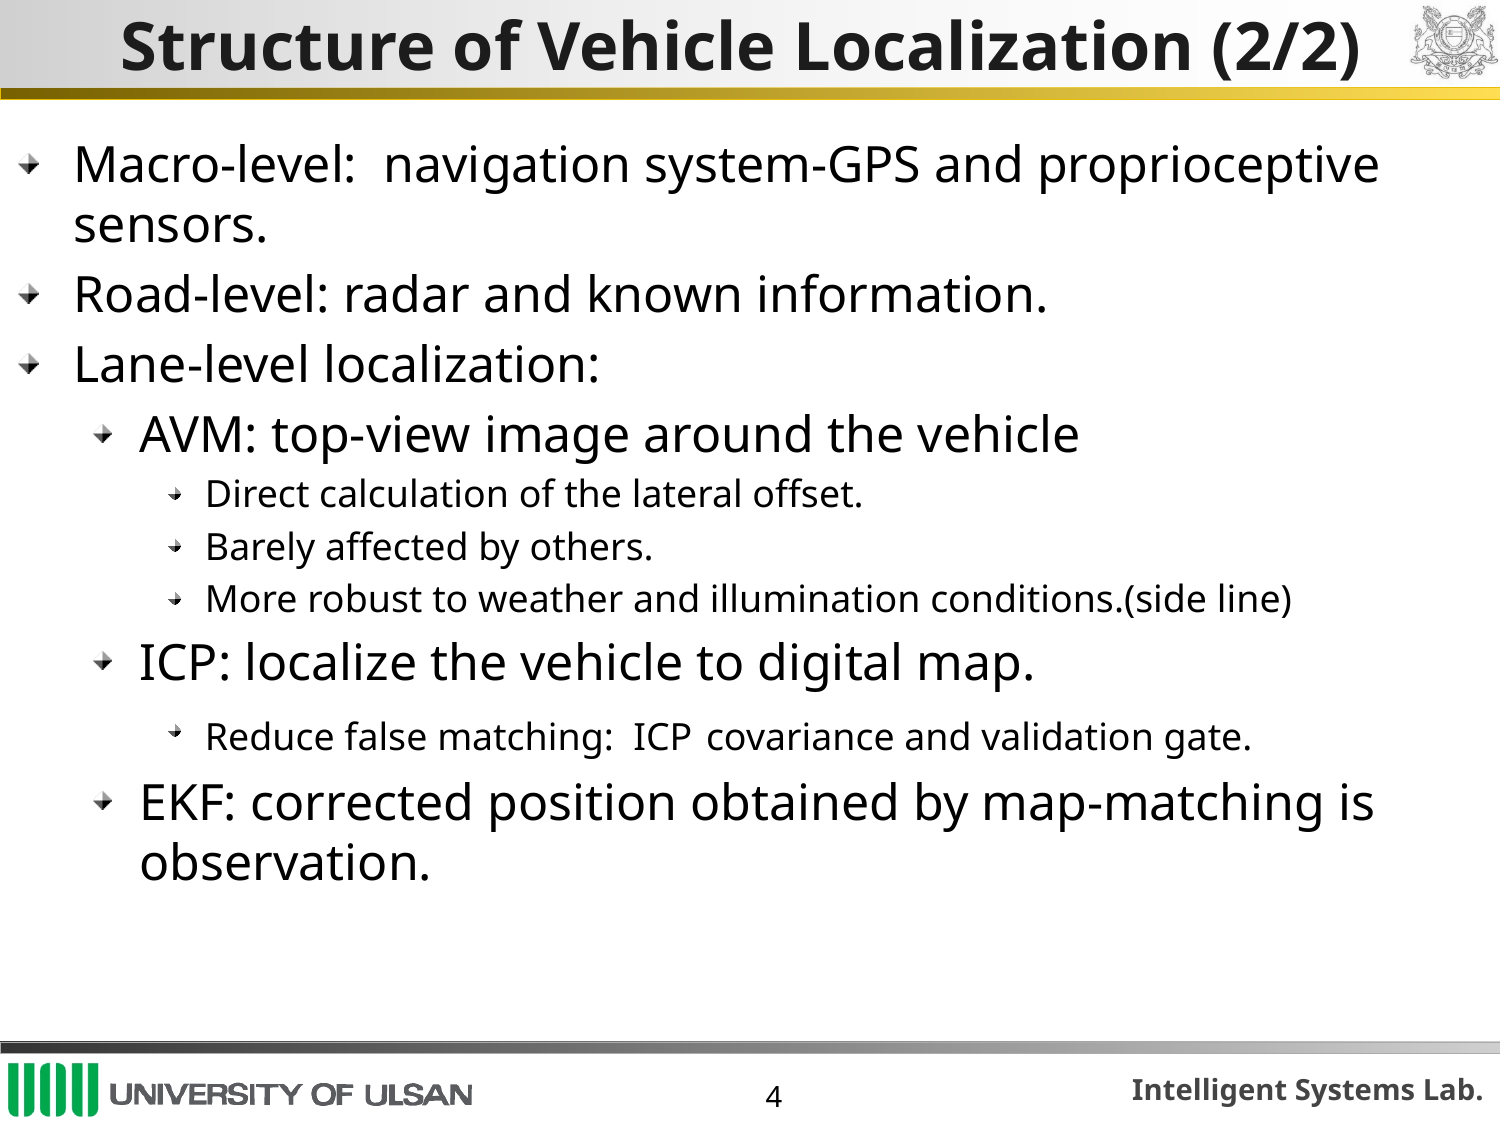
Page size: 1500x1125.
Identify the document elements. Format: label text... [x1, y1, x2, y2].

picture [167, 723, 181, 737]
picture [92, 790, 112, 810]
title Structure of Vehicle Localization (2/2) [0, 0, 1500, 88]
picture [92, 650, 112, 670]
picture [167, 538, 181, 552]
picture [17, 152, 39, 174]
picture [167, 591, 181, 605]
picture [5, 1058, 101, 1118]
list Macro-level: navigation system-GPS and proprioceptive sensors. Road-level: radar and known information. Lane-level localization: AVM: top-view image around the vehicle Direct calculation of the lateral offset. Barely affected by others. More robust to weather and illumination conditions.(side line) ICP: localize the vehicle to digital map. Reduce false matching: ICP covariance and validation gate. EKF: corrected position obtained by map-matching is observation. [2, 125, 1471, 1050]
picture [17, 282, 39, 304]
picture [92, 423, 112, 443]
picture [167, 486, 181, 500]
picture [17, 352, 39, 374]
